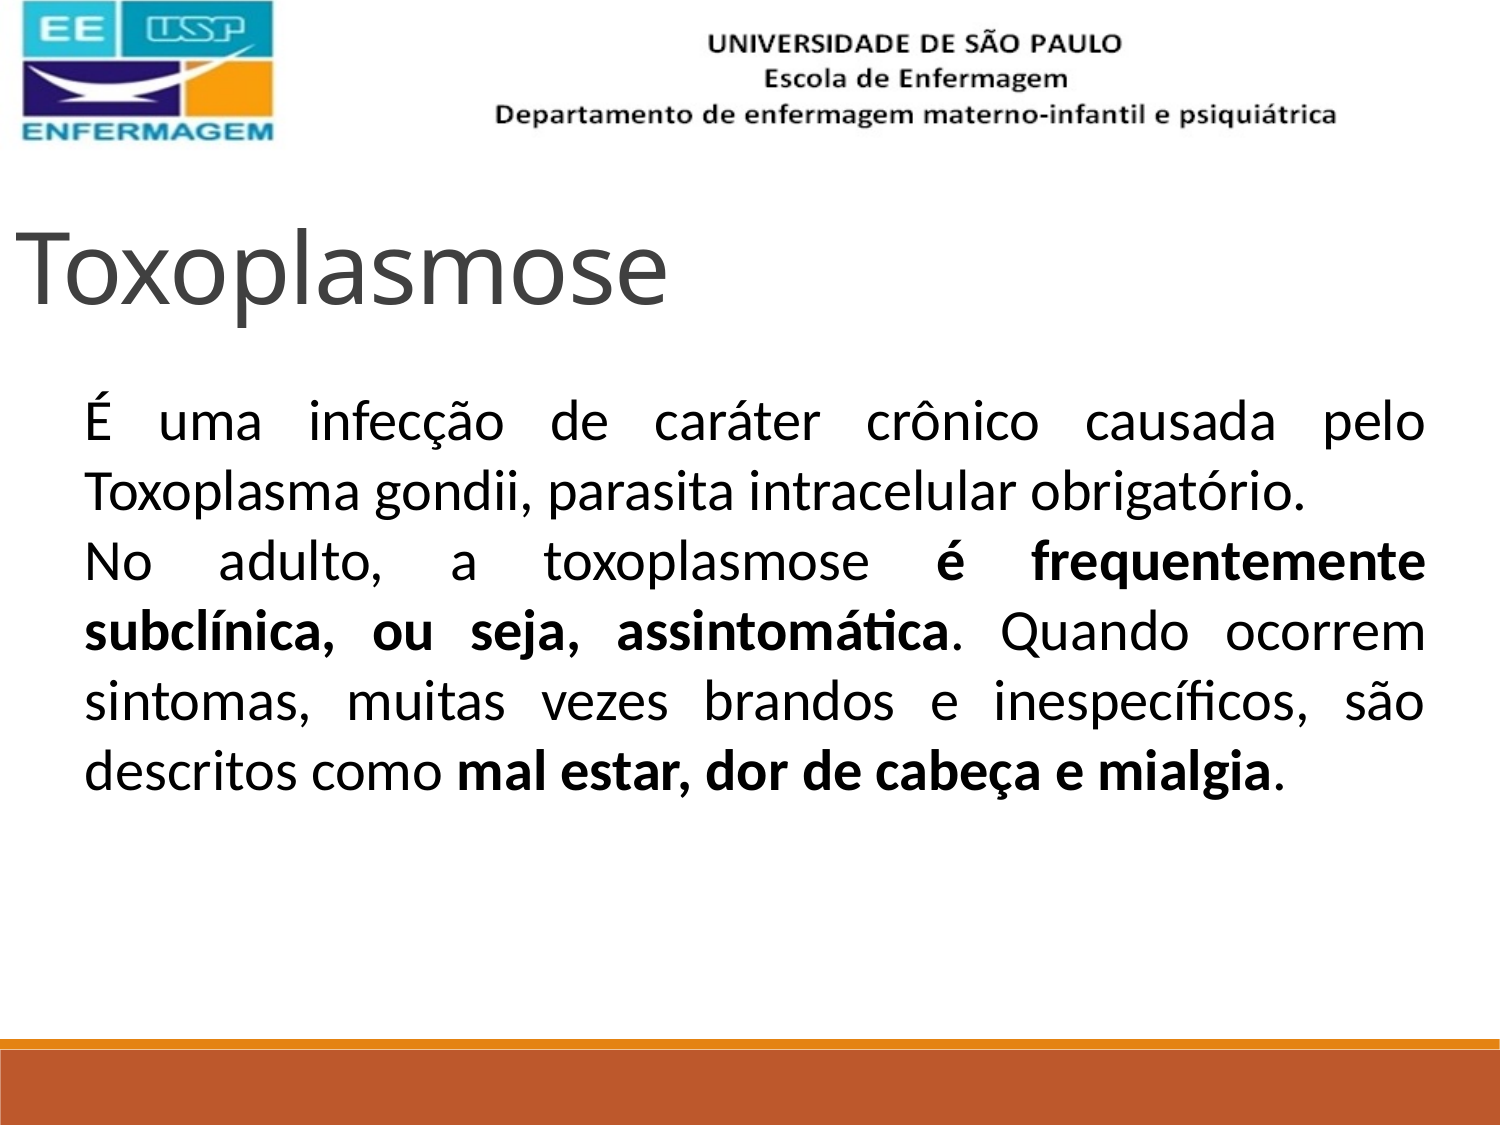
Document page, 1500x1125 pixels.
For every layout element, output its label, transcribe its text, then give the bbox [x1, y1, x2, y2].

picture [0, 0, 1500, 162]
text_box É uma infecção de caráter crônico causada pelo Toxoplasma gondii, parasita intracelular obrigatório. No adulto, a toxoplasmose é frequentemente subclínica, ou seja, assintomática. Quando ocorrem sintomas, muitas vezes brandos e inespecíficos, são descritos como mal estar, dor de cabeça e mialgia. [70, 375, 1442, 880]
title Toxoplasmose [0, 202, 1170, 333]
